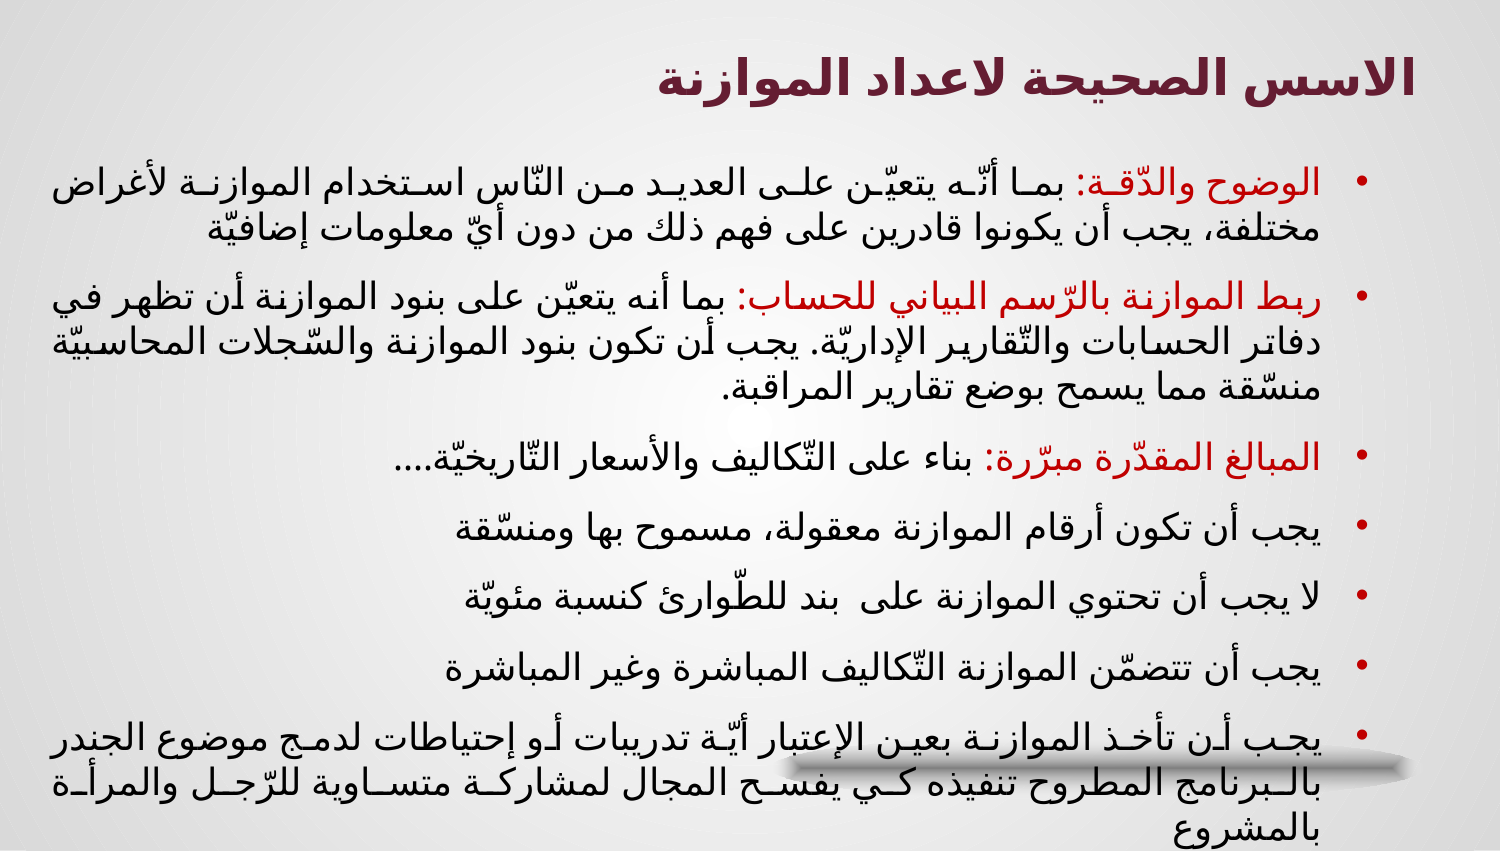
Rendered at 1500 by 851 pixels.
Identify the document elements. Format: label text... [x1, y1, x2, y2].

text_box [768, 734, 1425, 801]
text_box الوضوح والدّقة: بما أنّه يتعيّن على العديد من النّاس استخدام الموازنة لأغراض مختلفة، يجب أن يكونوا قادرين على فهم ذلك من دون أيّ معلومات إضافيّة ربط الموازنة بالرّسم البياني للحساب: بما أنه يتعيّن على بنود الموازنة أن تظهر في دفاتر الحسابات والتّقارير الإداريّة. يجب أن تكون بنود الموازنة والسّجلات المحاسبيّة منسّقة مما يسمح بوضع تقارير المراقبة. المبالغ المقدّرة مبرّرة: بناء على التّكاليف والأسعار التّاريخيّة.... يجب أن تكون أرقام الموازنة معقولة، مسموح بها ومنسّقة لا يجب أن تحتوي الموازنة على بند للطّوارئ كنسبة مئويّة يجب أن تتضمّن الموازنة التّكاليف المباشرة وغير المباشرة يجب أن تأخذ الموازنة بعين الإعتبار أيّة تدريبات أو إحتياطات لدمج موضوع الجندر بالبرنامج المطروح تنفيذه كي يفسح المجال لمشاركة متساوية للرّجل والمرأة بالمشروع [36, 150, 1413, 718]
text_box الاسس الصحيحة لاعداد الموازنة [157, 38, 1433, 114]
